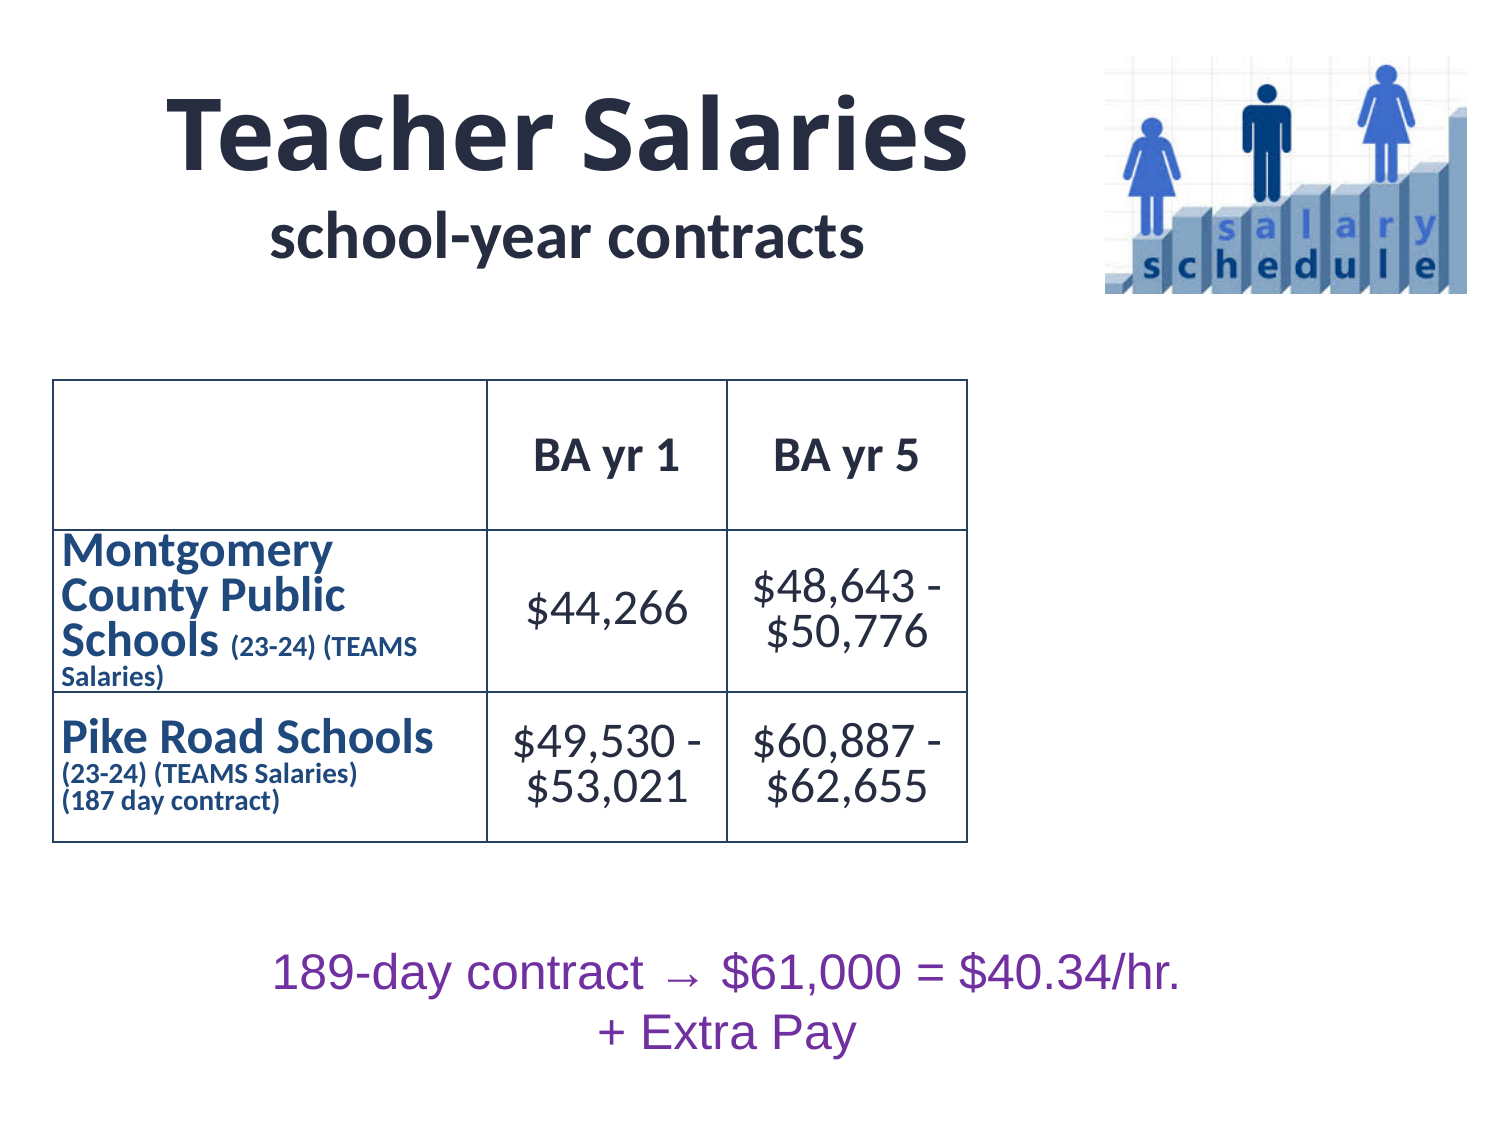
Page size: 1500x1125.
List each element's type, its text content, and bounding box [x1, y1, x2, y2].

table_header [54, 381, 486, 529]
table_cell $48,643 - $50,776 [728, 531, 966, 691]
picture [1105, 56, 1467, 295]
text_box 189-day contract → $61,000 = $40.34/hr. + Extra Pay [218, 932, 1236, 1067]
table_cell Montgomery County Public Schools (23-24) (TEAMS Salaries) [54, 531, 486, 691]
table_cell $44,266 [488, 531, 726, 691]
table_header BA yr 5 [728, 381, 966, 529]
title Teacher Salaries school-year contracts [0, 46, 1136, 297]
table_cell $60,887 - $62,655 [728, 693, 966, 841]
table_cell Pike Road Schools (23-24) (TEAMS Salaries) (187 day contract) [54, 693, 486, 841]
table_header BA yr 1 [488, 381, 726, 529]
table_cell $49,530 - $53,021 [488, 693, 726, 841]
